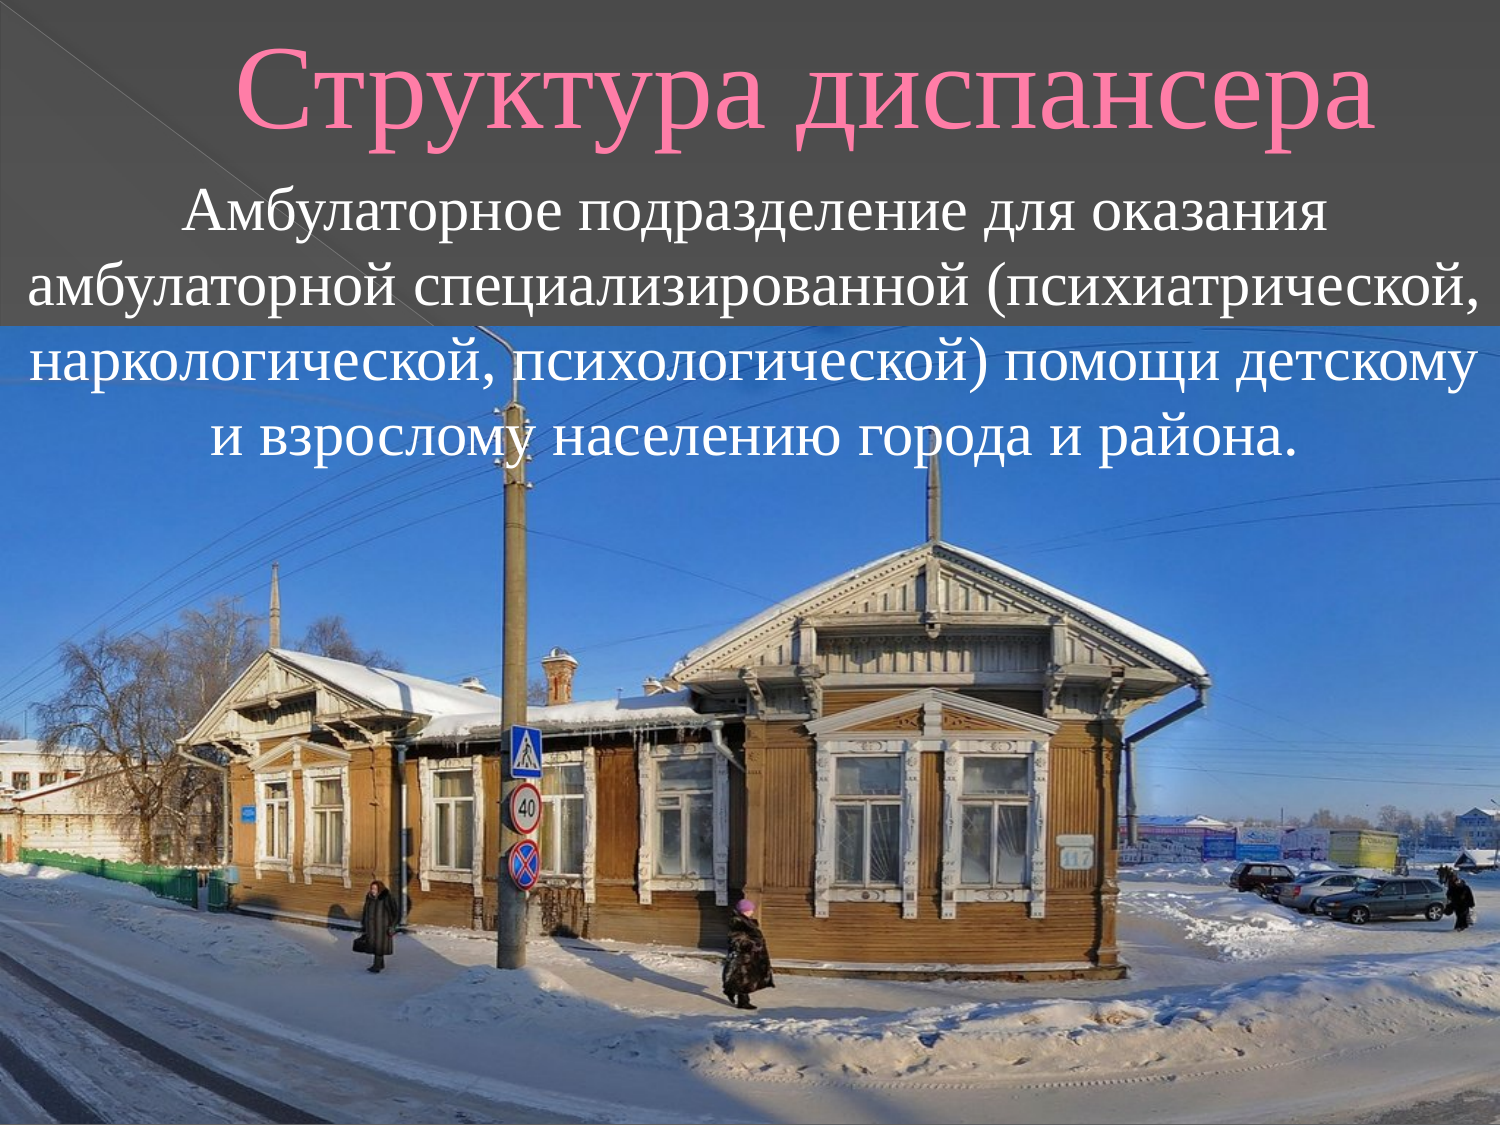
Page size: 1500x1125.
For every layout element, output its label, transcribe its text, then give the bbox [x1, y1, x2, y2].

picture [0, 326, 1500, 1125]
title Структура диспансера [75, 0, 1425, 160]
list Амбулаторное подразделение для оказания амбулаторной специализированной (психиатрической, наркологической, психологической) помощи детскому и взрослому населению города и района. [0, 160, 1500, 315]
